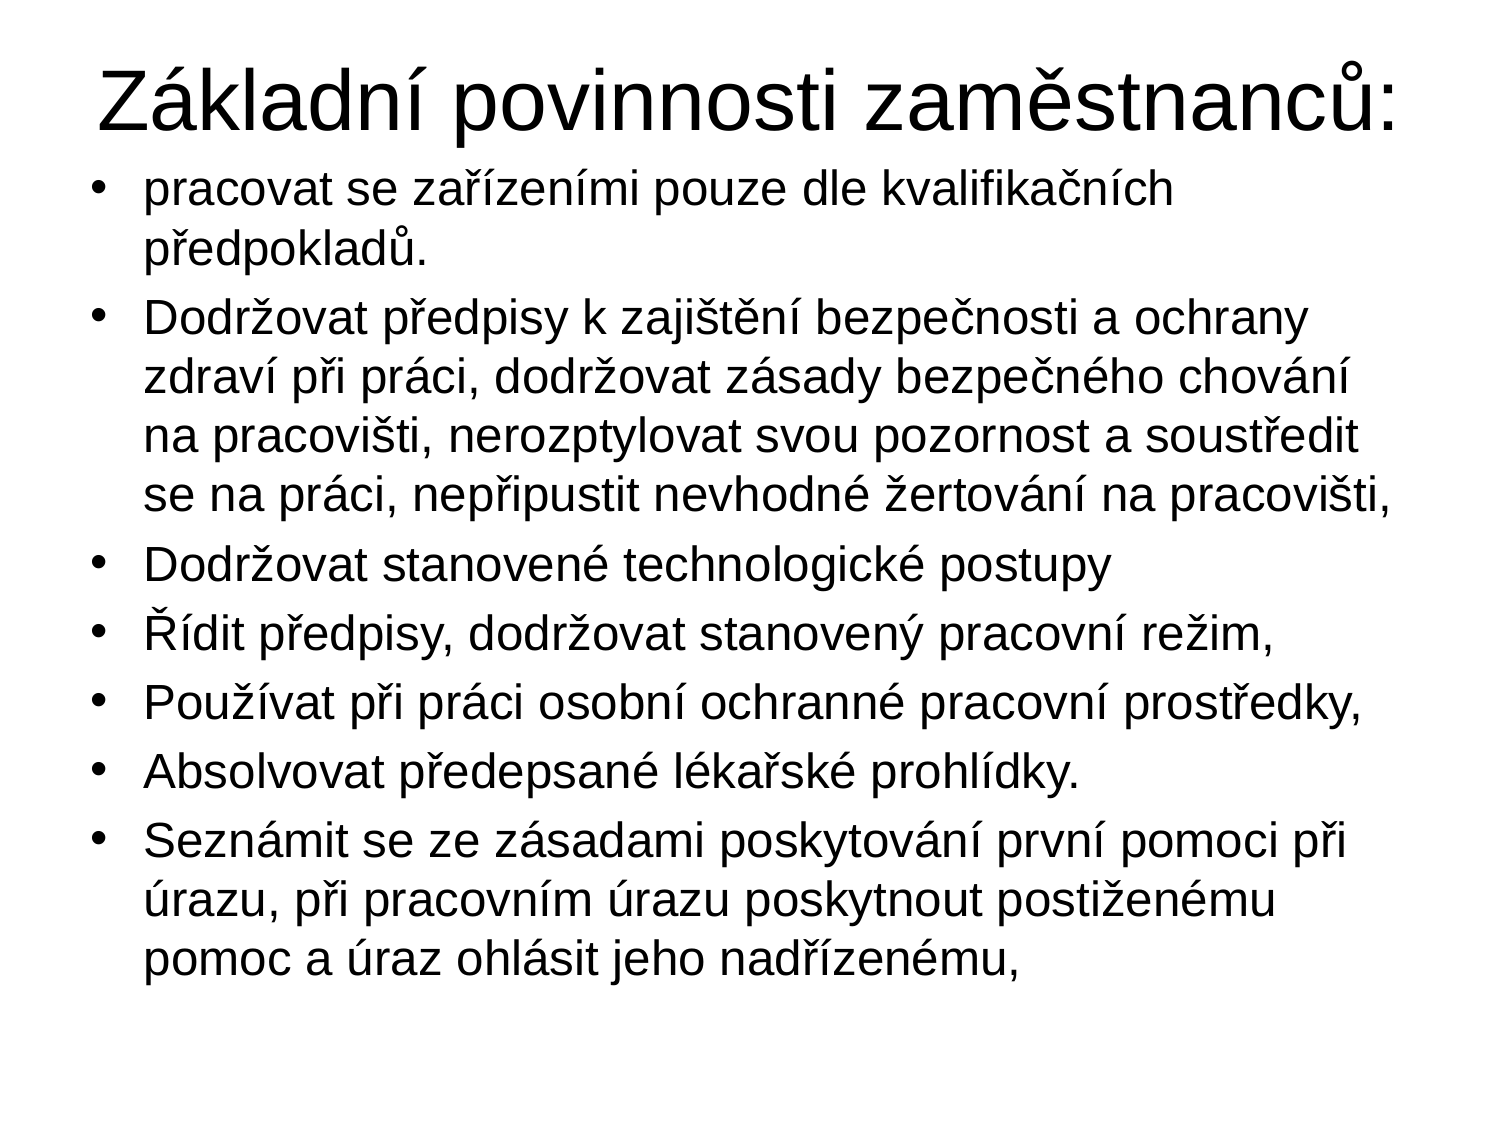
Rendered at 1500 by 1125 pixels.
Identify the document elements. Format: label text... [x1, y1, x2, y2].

title Základní povinnosti zaměstnanců: [75, 30, 1425, 149]
list pracovat se zařízeními pouze dle kvalifikačních předpokladů. Dodržovat předpisy k zajištění bezpečnosti a ochrany zdraví při práci, dodržovat zásady bezpečného chování na pracovišti, nerozptylovat svou pozornost a soustředit se na práci, nepřipustit nevhodné žertování na pracovišti, Dodržovat stanovené technologické postupy Řídit předpisy, dodržovat stanovený pracovní režim, Používat při práci osobní ochranné pracovní prostředky, Absolvovat předepsané lékařské prohlídky. Seznámit se ze zásadami poskytování první pomoci při úrazu, při pracovním úrazu poskytnout postiženému pomoc a úraz ohlásit jeho nadřízenému, [75, 149, 1425, 1005]
